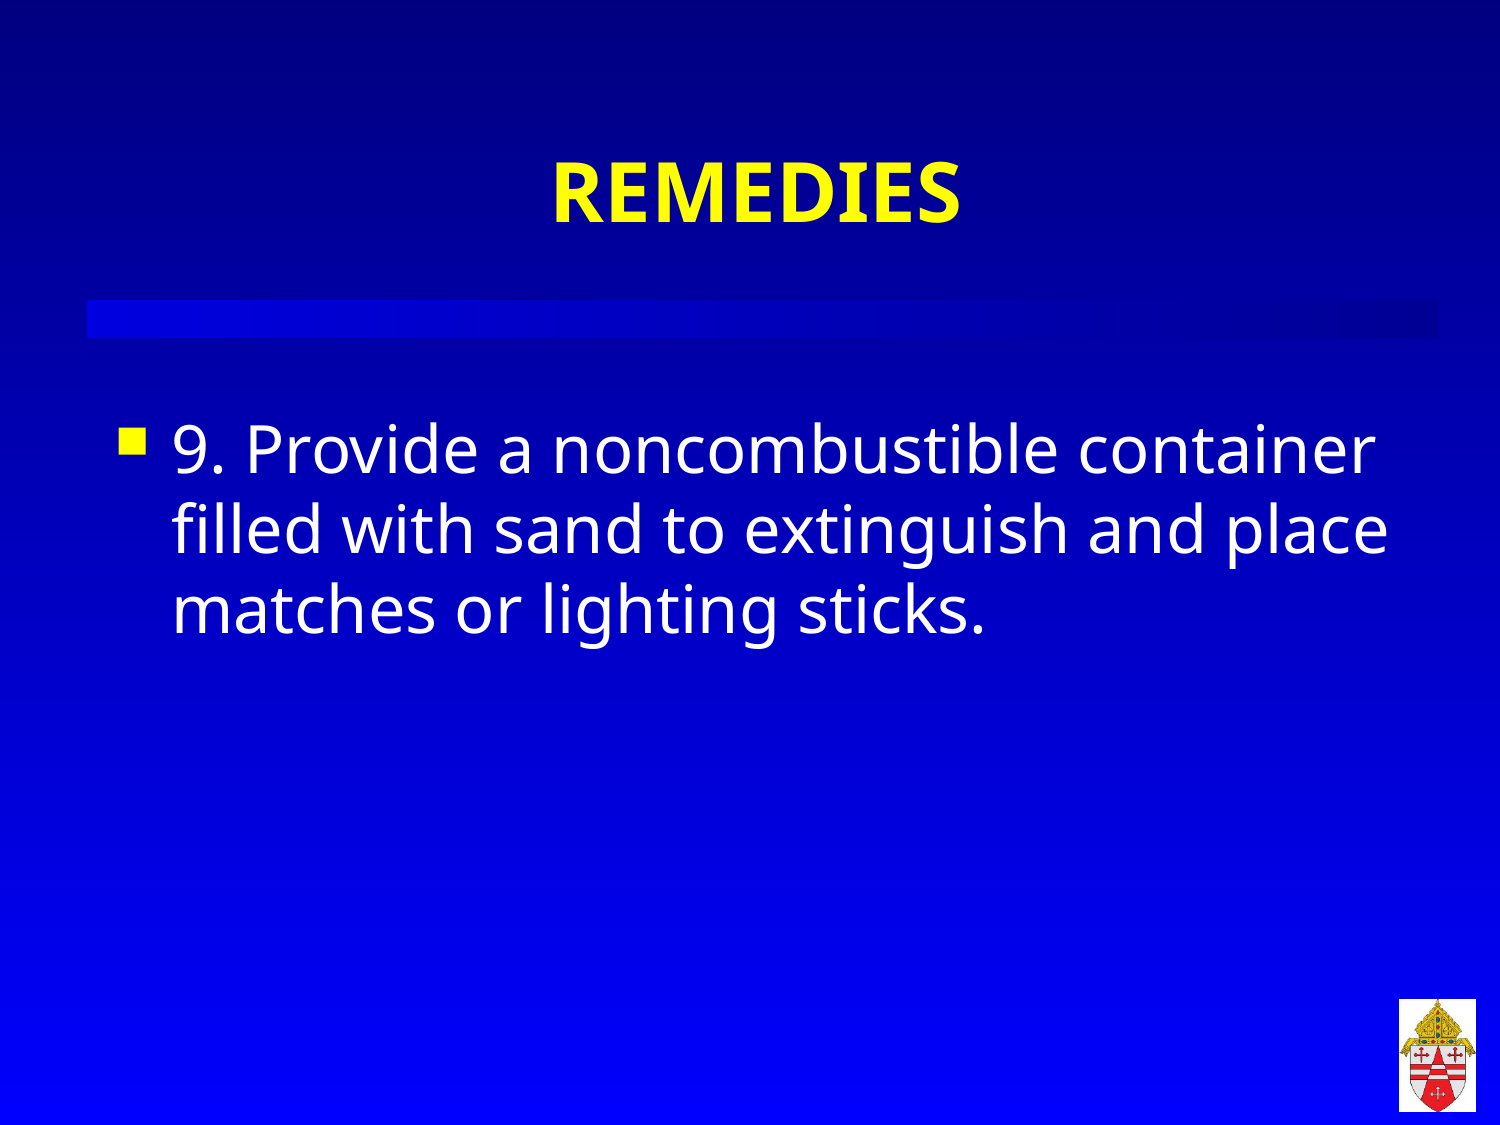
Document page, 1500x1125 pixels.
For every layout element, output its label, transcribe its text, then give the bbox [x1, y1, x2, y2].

list 9. Provide a noncombustible container filled with sand to extinguish and place matches or lighting sticks. [99, 399, 1426, 1076]
picture [1399, 999, 1476, 1112]
title REMEDIES [61, 61, 1451, 248]
